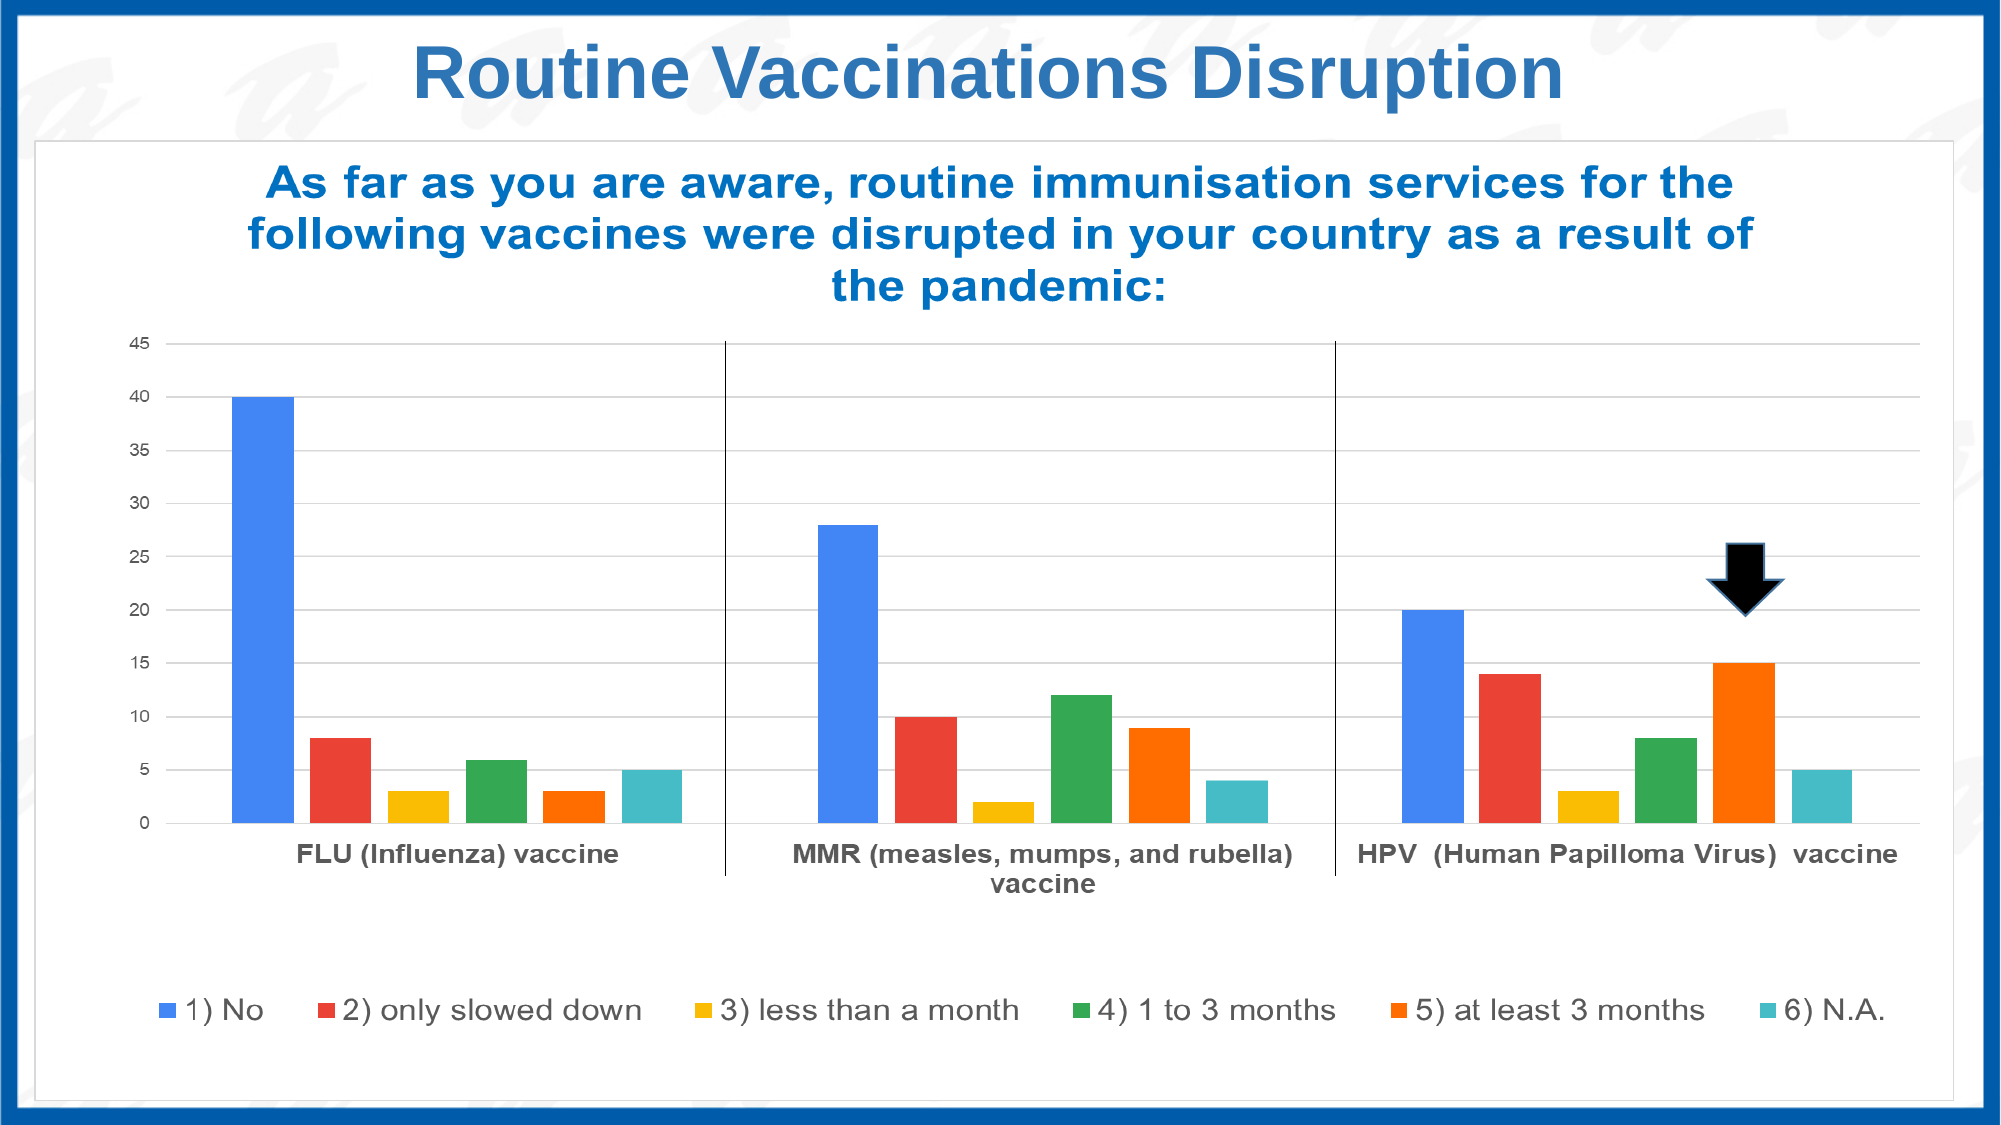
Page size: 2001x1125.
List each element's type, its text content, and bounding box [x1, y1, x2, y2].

picture [0, 0, 2001, 1125]
text_box Routine Vaccinations Disruption [397, 15, 1602, 121]
